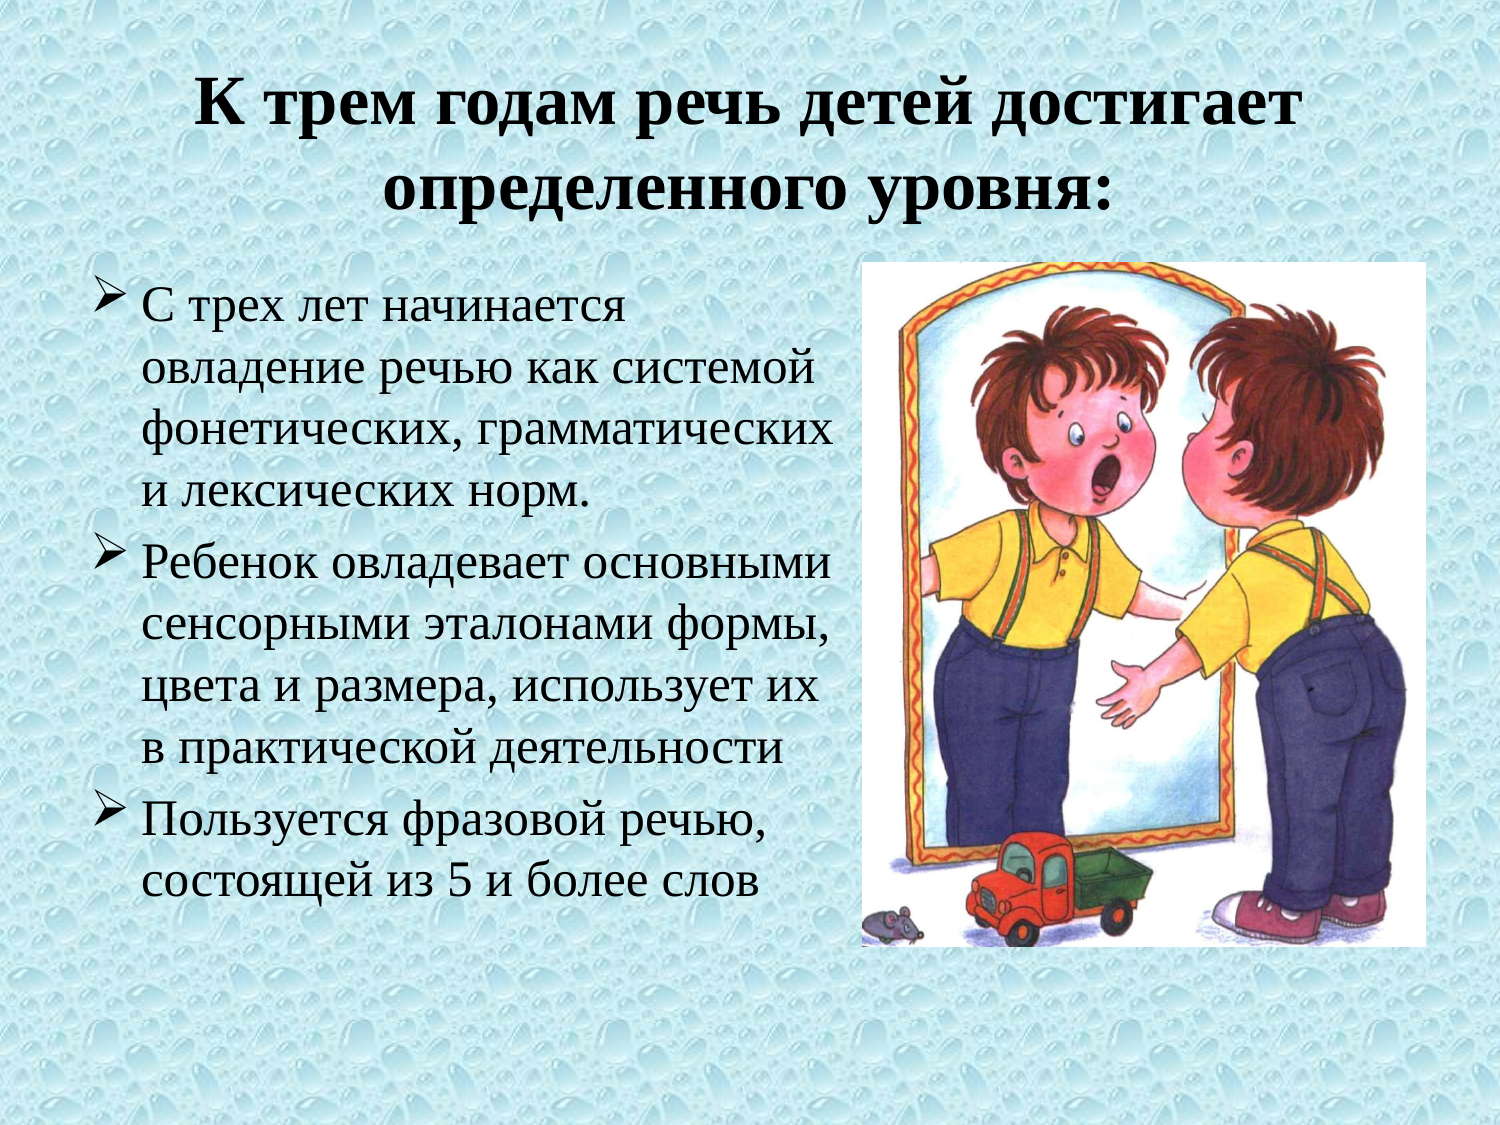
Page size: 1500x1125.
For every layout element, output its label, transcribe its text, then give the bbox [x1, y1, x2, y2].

title К трем годам речь детей достигает определенного уровня: [75, 45, 1425, 233]
list С трех лет начинается овладение речью как системой фонетических, грамматических и лексических норм. Ребенок овладевает основными сенсорными эталонами формы, цвета и размера, использует их в практической деятельности Пользуется фразовой речью, состоящей из 5 и более слов [75, 262, 863, 1005]
picture [862, 262, 1426, 947]
